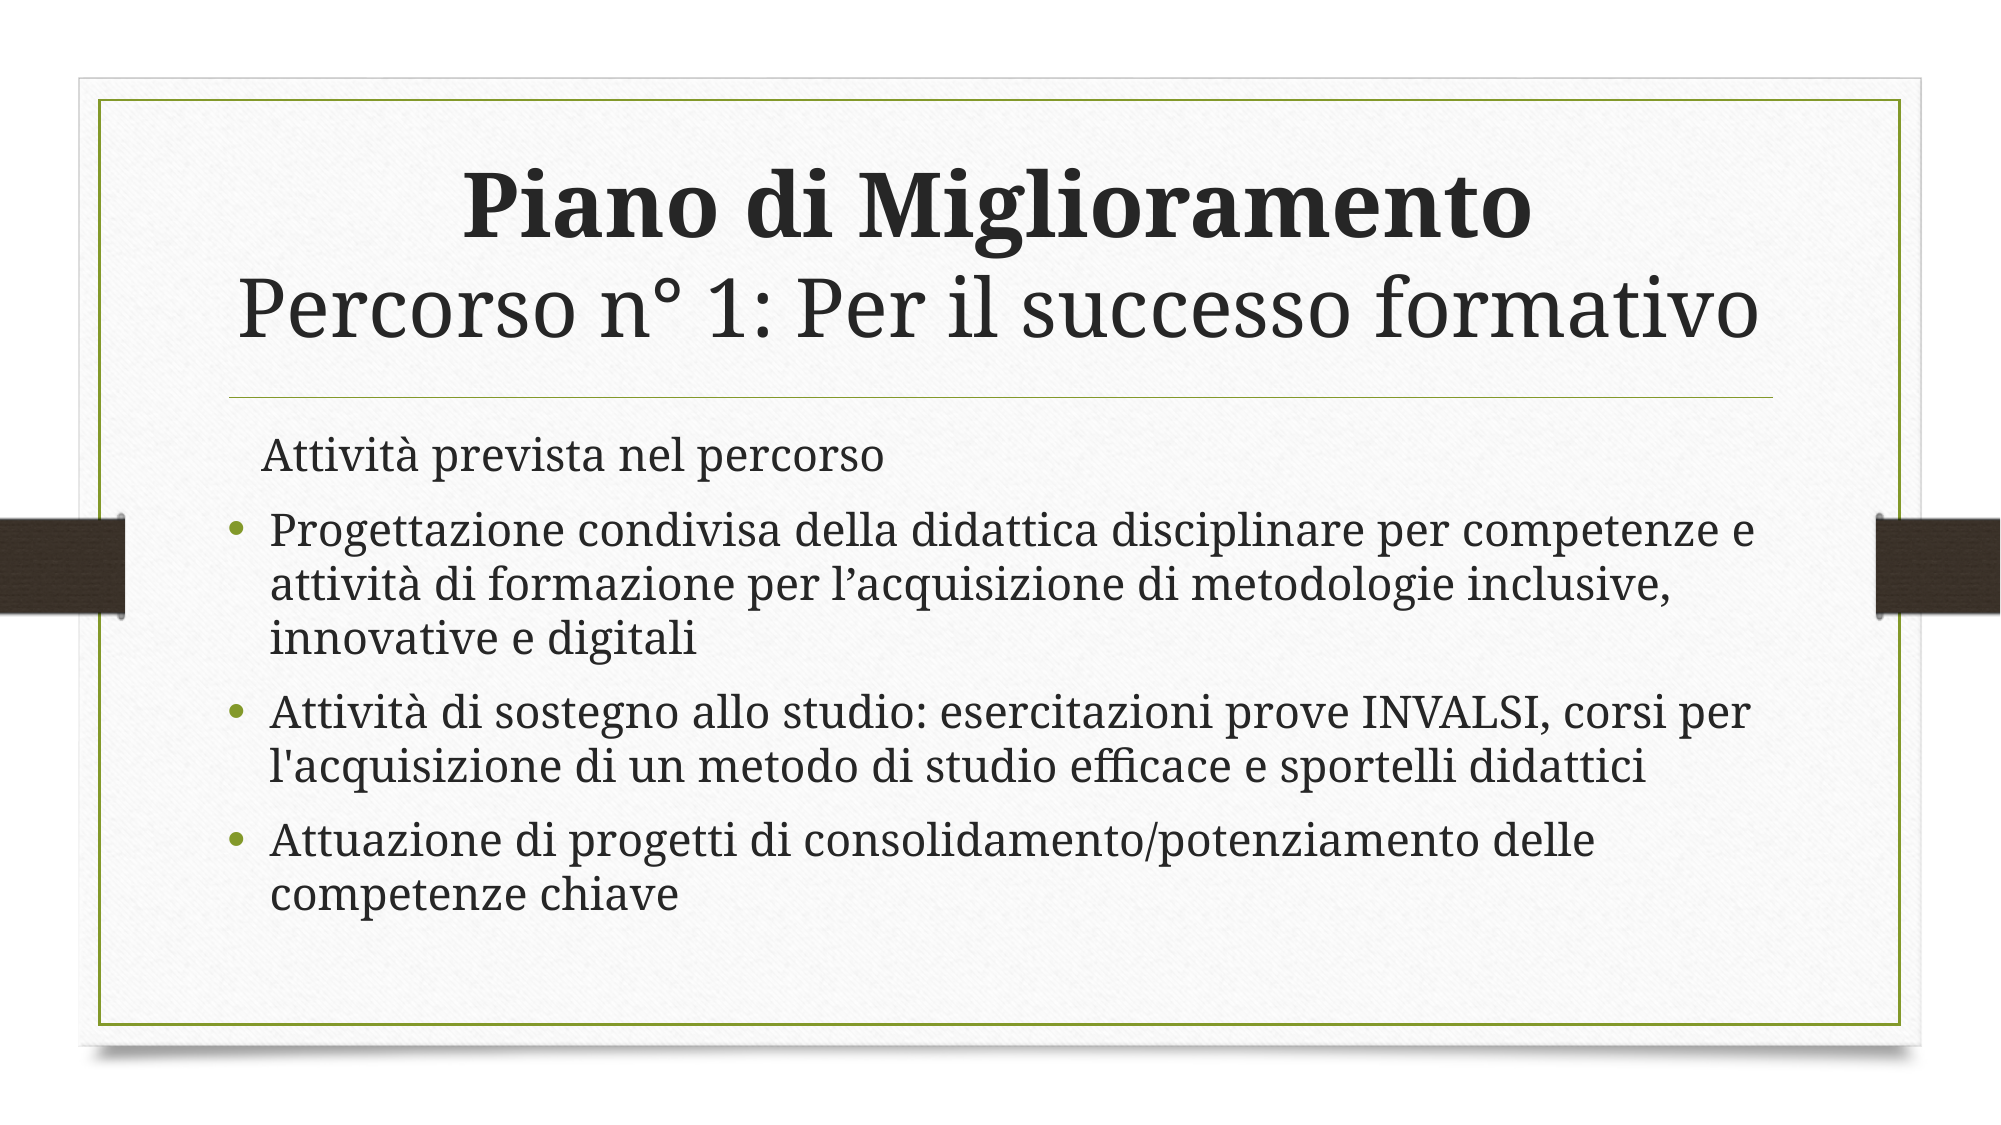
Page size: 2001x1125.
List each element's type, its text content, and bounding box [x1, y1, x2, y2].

picture [0, 0, 2001, 1125]
title Piano di Miglioramento Percorso n° 1: Per il successo formativo [212, 133, 1788, 368]
list Attività prevista nel percorso Progettazione condivisa della didattica disciplinare per competenze e attività di formazione per l’acquisizione di metodologie inclusive, innovative e digitali Attività di sostegno allo studio: esercitazioni prove INVALSI, corsi per l'acquisizione di un metodo di studio efficace e sportelli didattici Attuazione di progetti di consolidamento/potenziamento delle competenze chiave [212, 419, 1788, 964]
